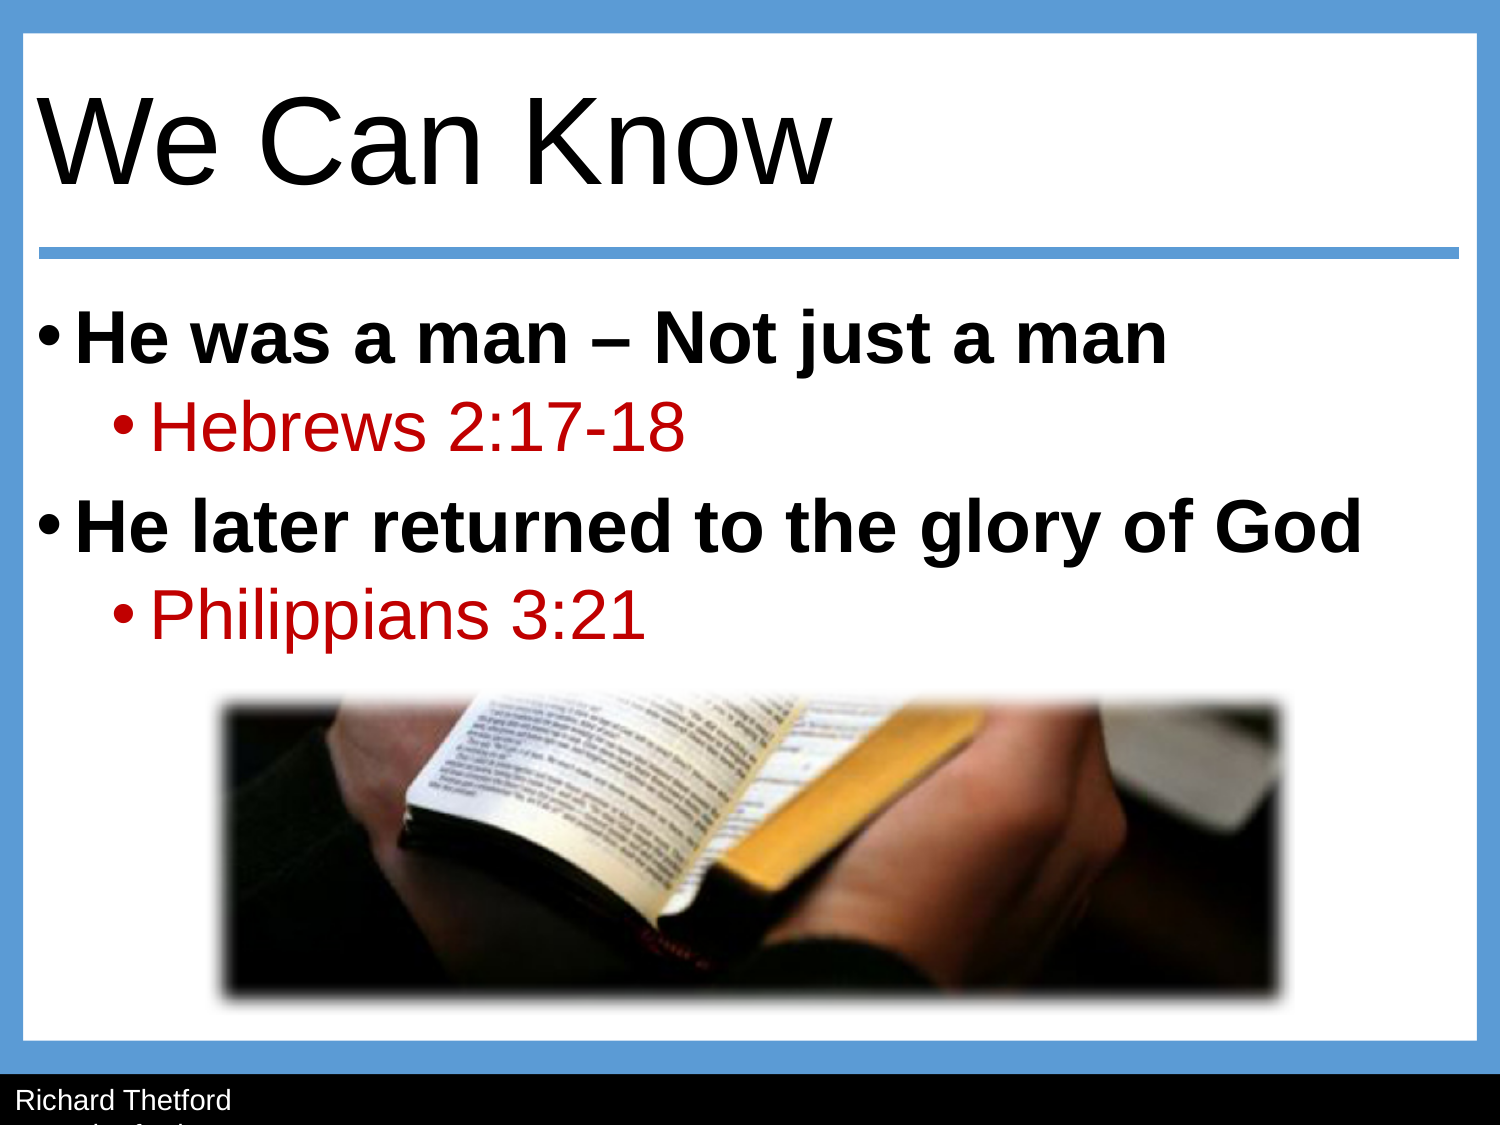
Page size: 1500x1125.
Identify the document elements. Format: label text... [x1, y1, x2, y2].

picture [205, 688, 1295, 1016]
title We Can Know [21, 35, 1477, 253]
list He was a man – Not just a man Hebrews 2:17-18 He later returned to the glory of God Philippians 3:21 [21, 291, 1477, 1036]
